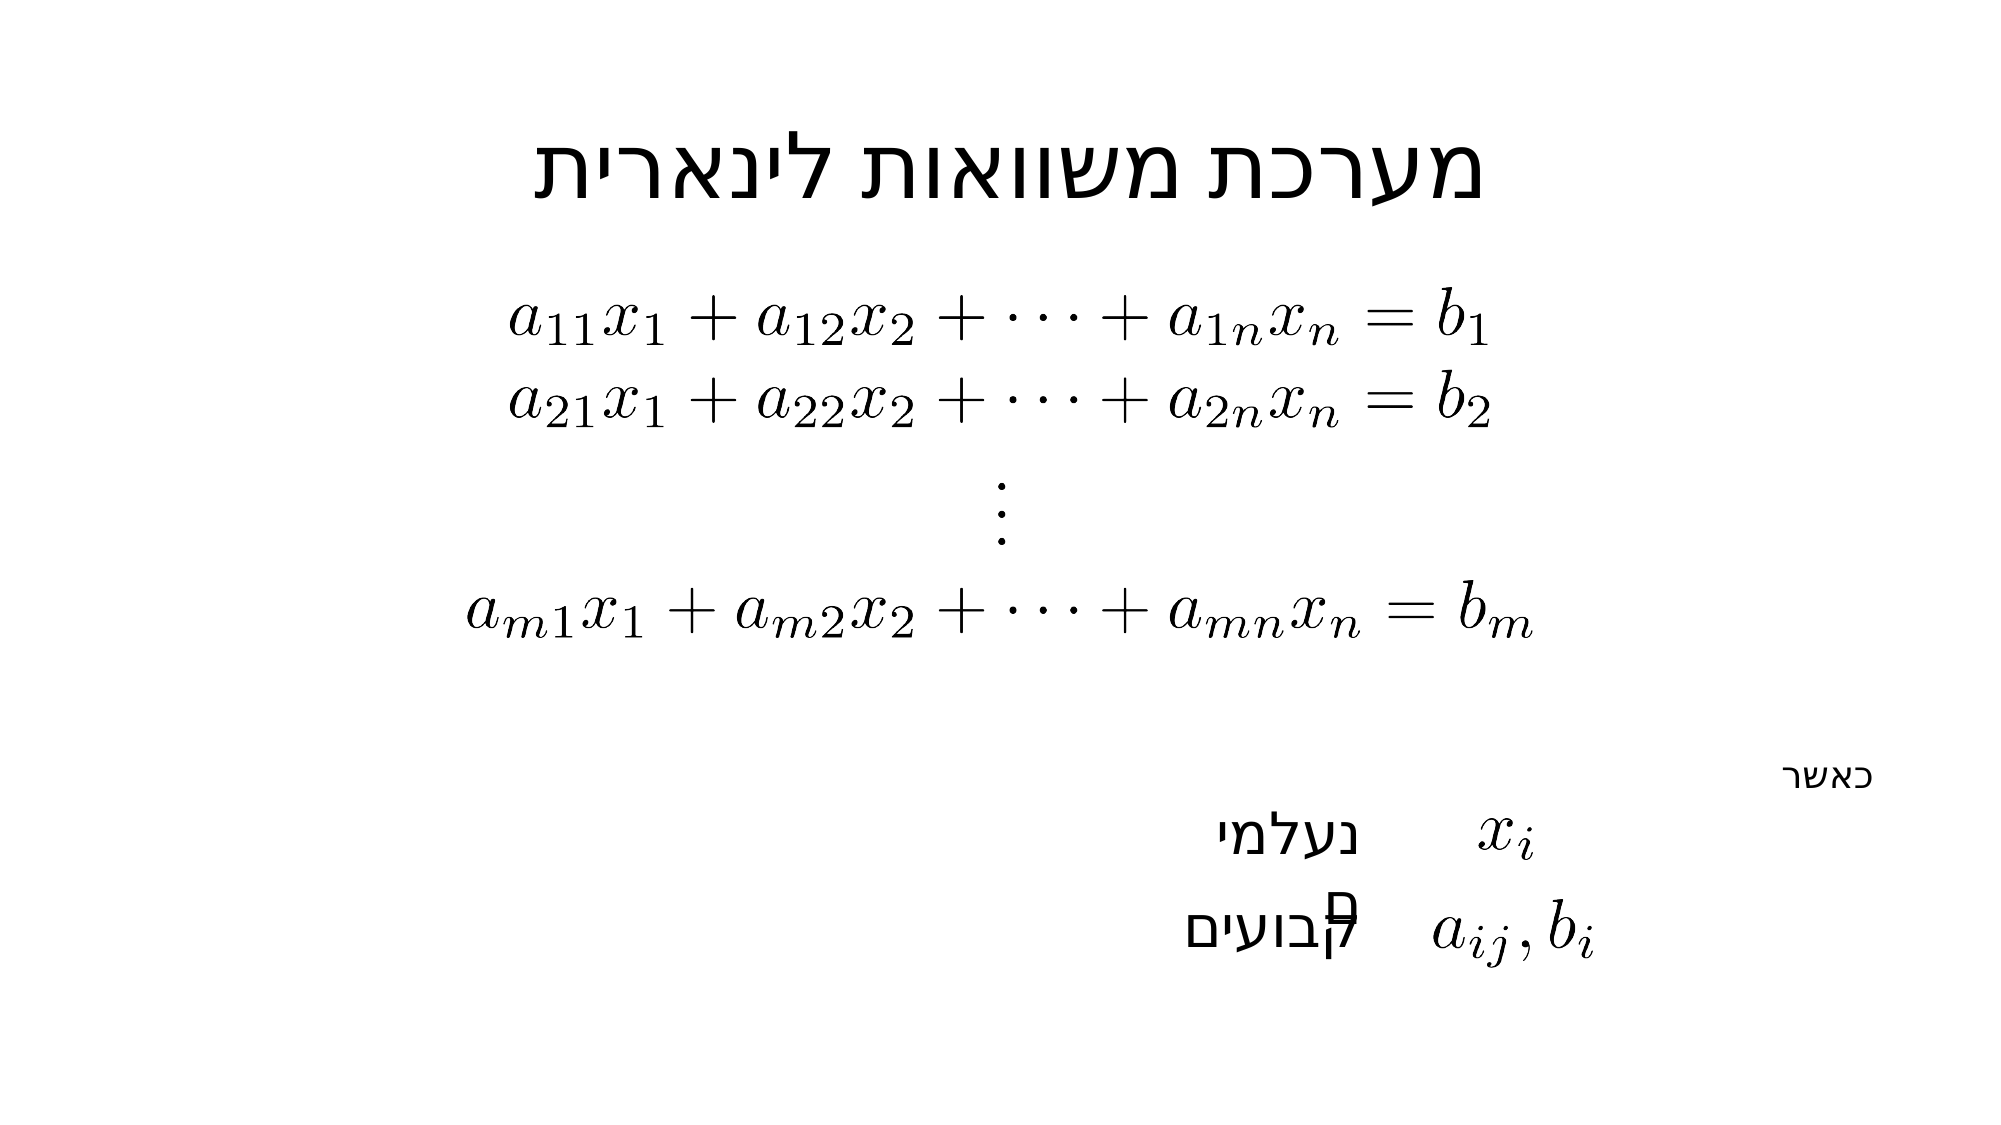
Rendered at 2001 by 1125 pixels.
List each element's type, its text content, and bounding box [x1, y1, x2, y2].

title מערכת משוואות לינארית [137, 59, 1863, 278]
text_box קבועים [1016, 881, 1377, 967]
picture [467, 287, 1533, 638]
picture [1433, 899, 1593, 968]
picture [1477, 818, 1533, 860]
text_box נעלמים [1163, 788, 1377, 881]
text_box כאשר [1716, 743, 1889, 804]
